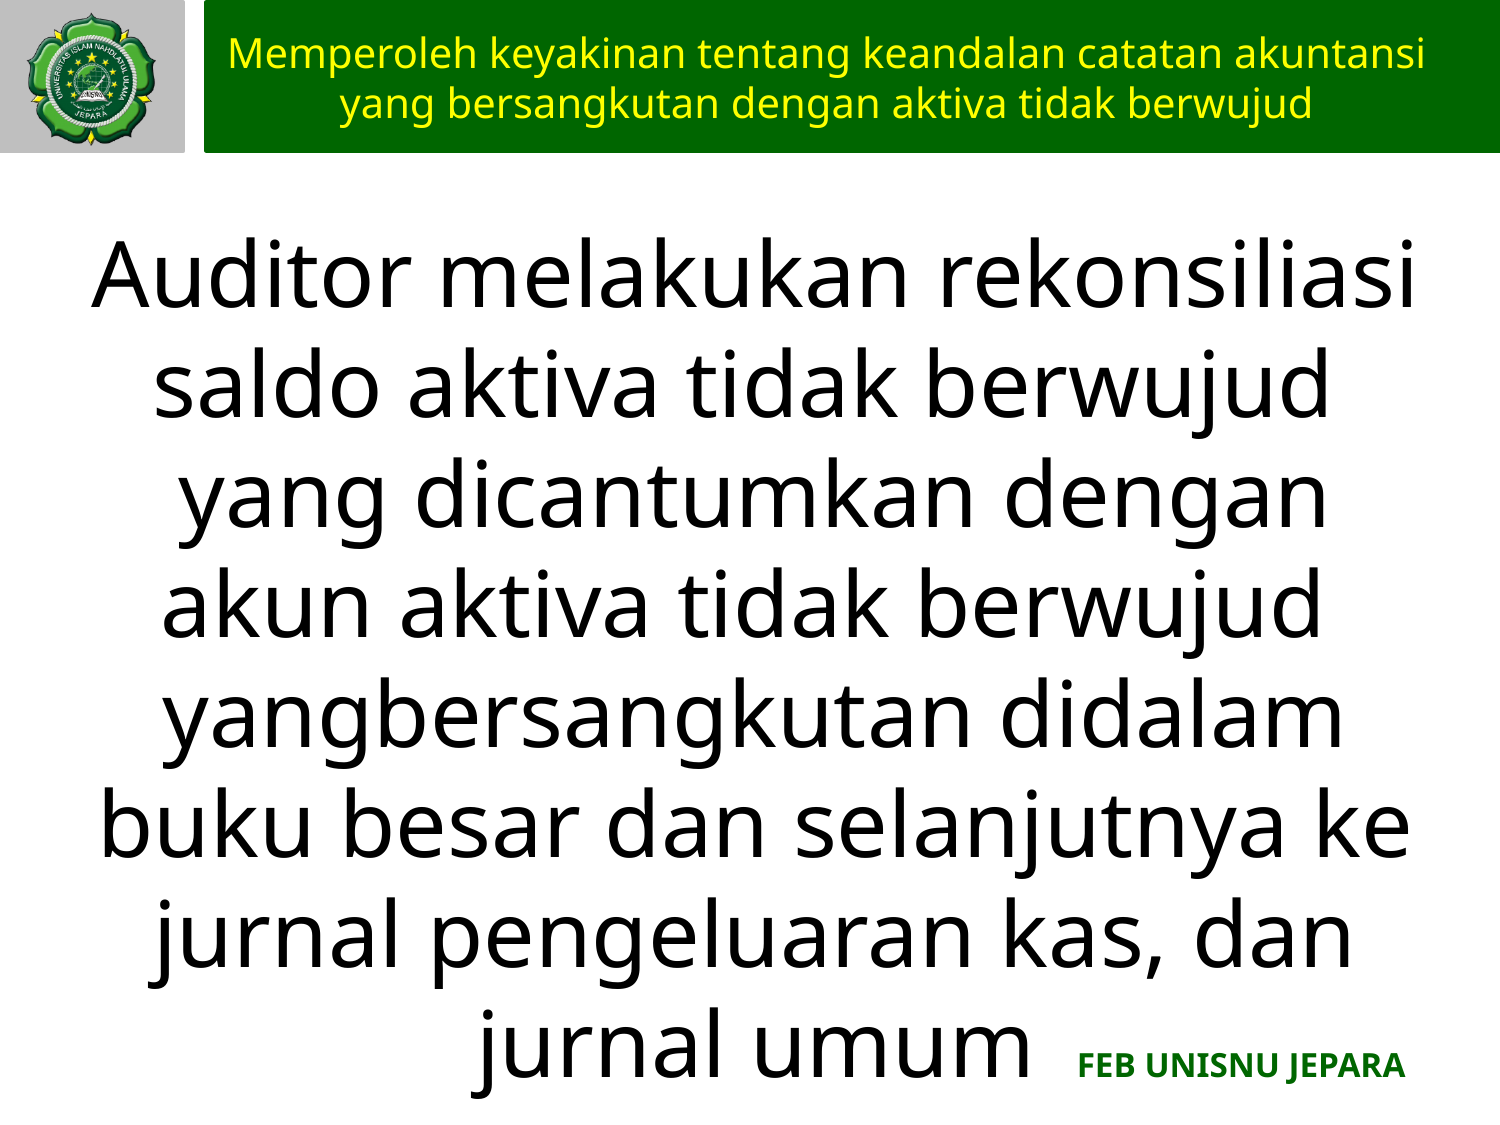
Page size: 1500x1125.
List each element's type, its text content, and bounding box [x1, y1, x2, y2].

list Auditor melakukan rekonsiliasi saldo aktiva tidak berwujud yang dicantumkan dengan akun aktiva tidak berwujud yangbersangkutan didalam buku besar dan selanjutnya ke jurnal pengeluaran kas, dan jurnal umum [53, 208, 1459, 1005]
title Memperoleh keyakinan tentang keandalan catatan akuntansi yang bersangkutan dengan aktiva tidak berwujud [206, 2, 1447, 152]
picture [26, 12, 156, 146]
